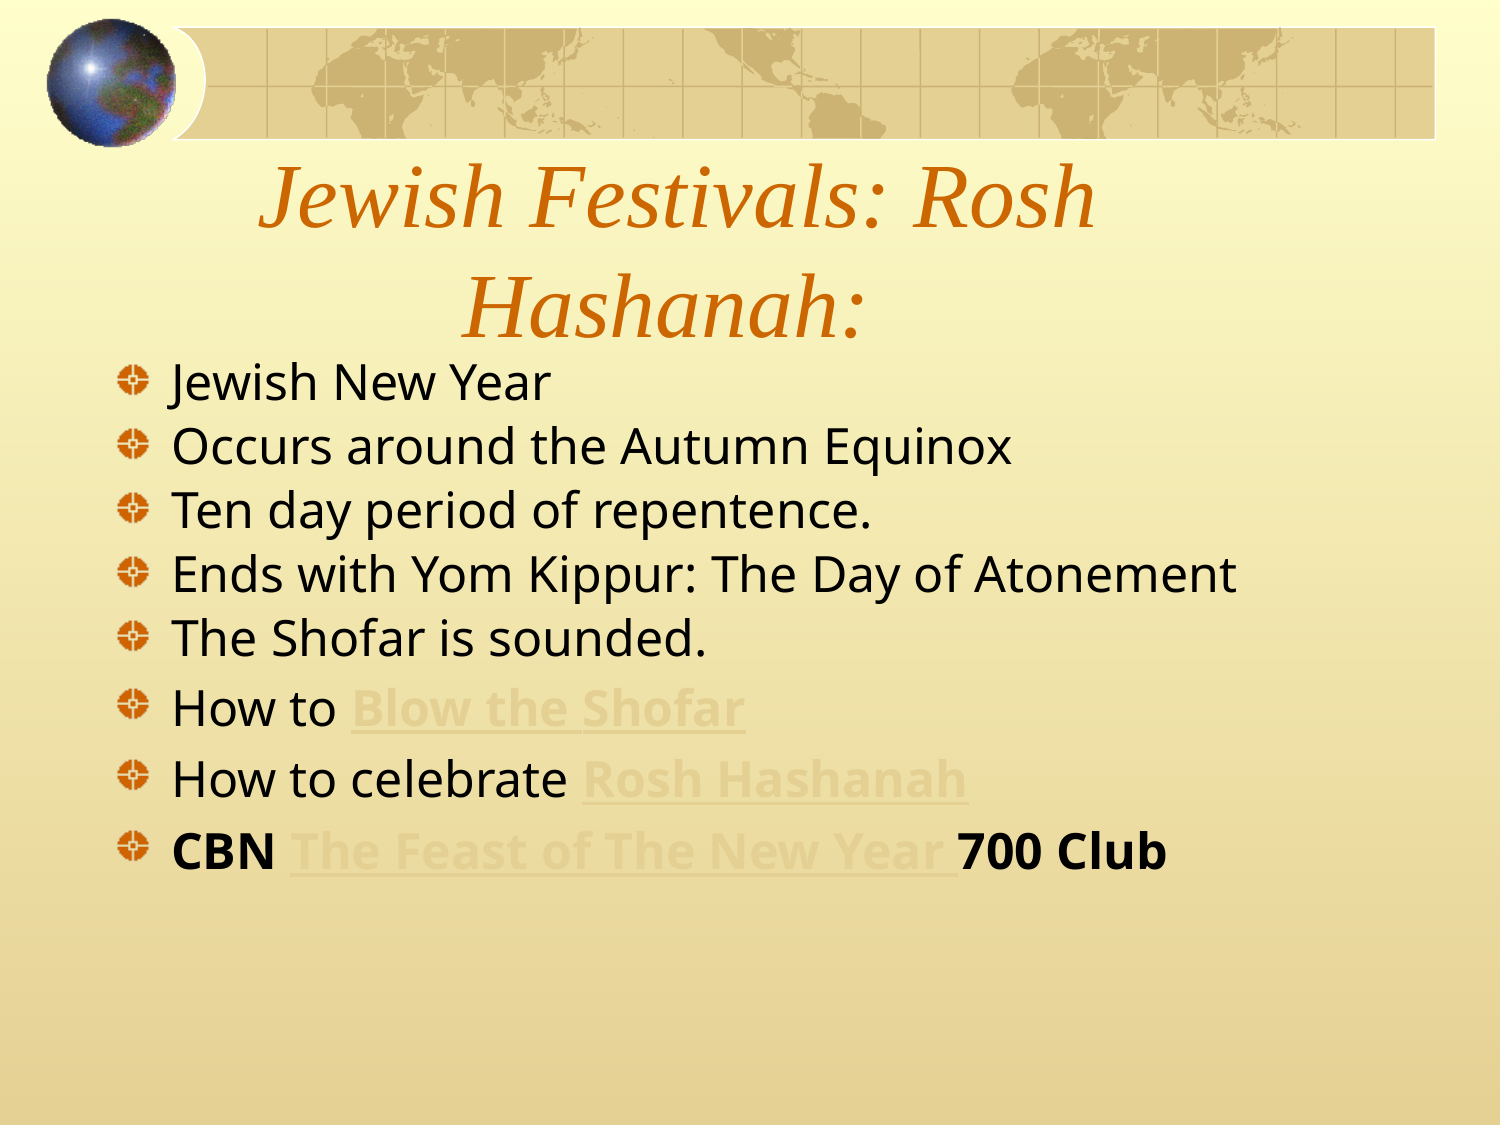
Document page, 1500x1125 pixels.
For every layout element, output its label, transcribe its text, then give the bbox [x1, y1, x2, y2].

picture [114, 555, 151, 591]
picture [42, 14, 190, 151]
list Jewish New Year Occurs around the Autumn Equinox Ten day period of repentence. Ends with Yom Kippur: The Day of Atonement The Shofar is sounded. How to Blow the Shofar How to celebrate Rosh Hashanah CBN The Feast of The New Year 700 Club [99, 349, 1438, 963]
picture [114, 427, 151, 463]
picture [114, 829, 151, 865]
picture [114, 619, 151, 655]
picture [114, 491, 151, 527]
title Jewish Festivals: Rosh Hashanah: [40, 152, 1316, 341]
picture [114, 687, 151, 723]
picture [114, 758, 151, 794]
picture [114, 363, 151, 399]
